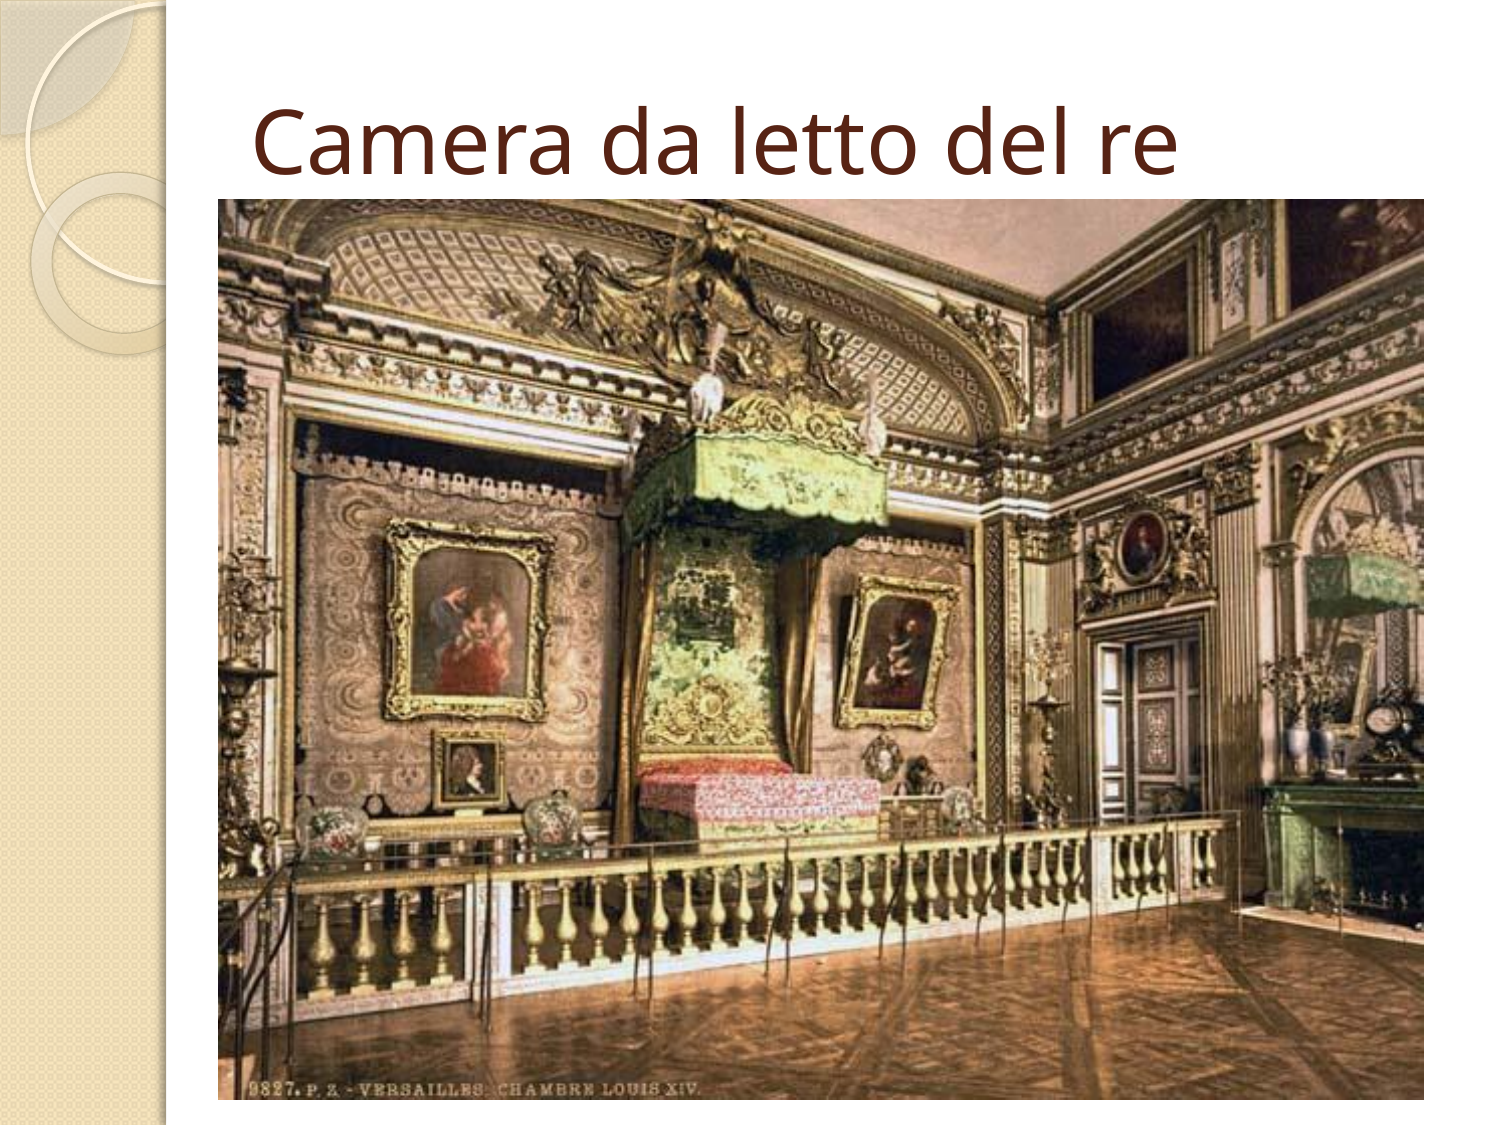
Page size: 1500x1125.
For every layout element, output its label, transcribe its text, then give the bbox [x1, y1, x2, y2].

title Camera da letto del re [235, 45, 1466, 233]
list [218, 199, 1424, 1100]
